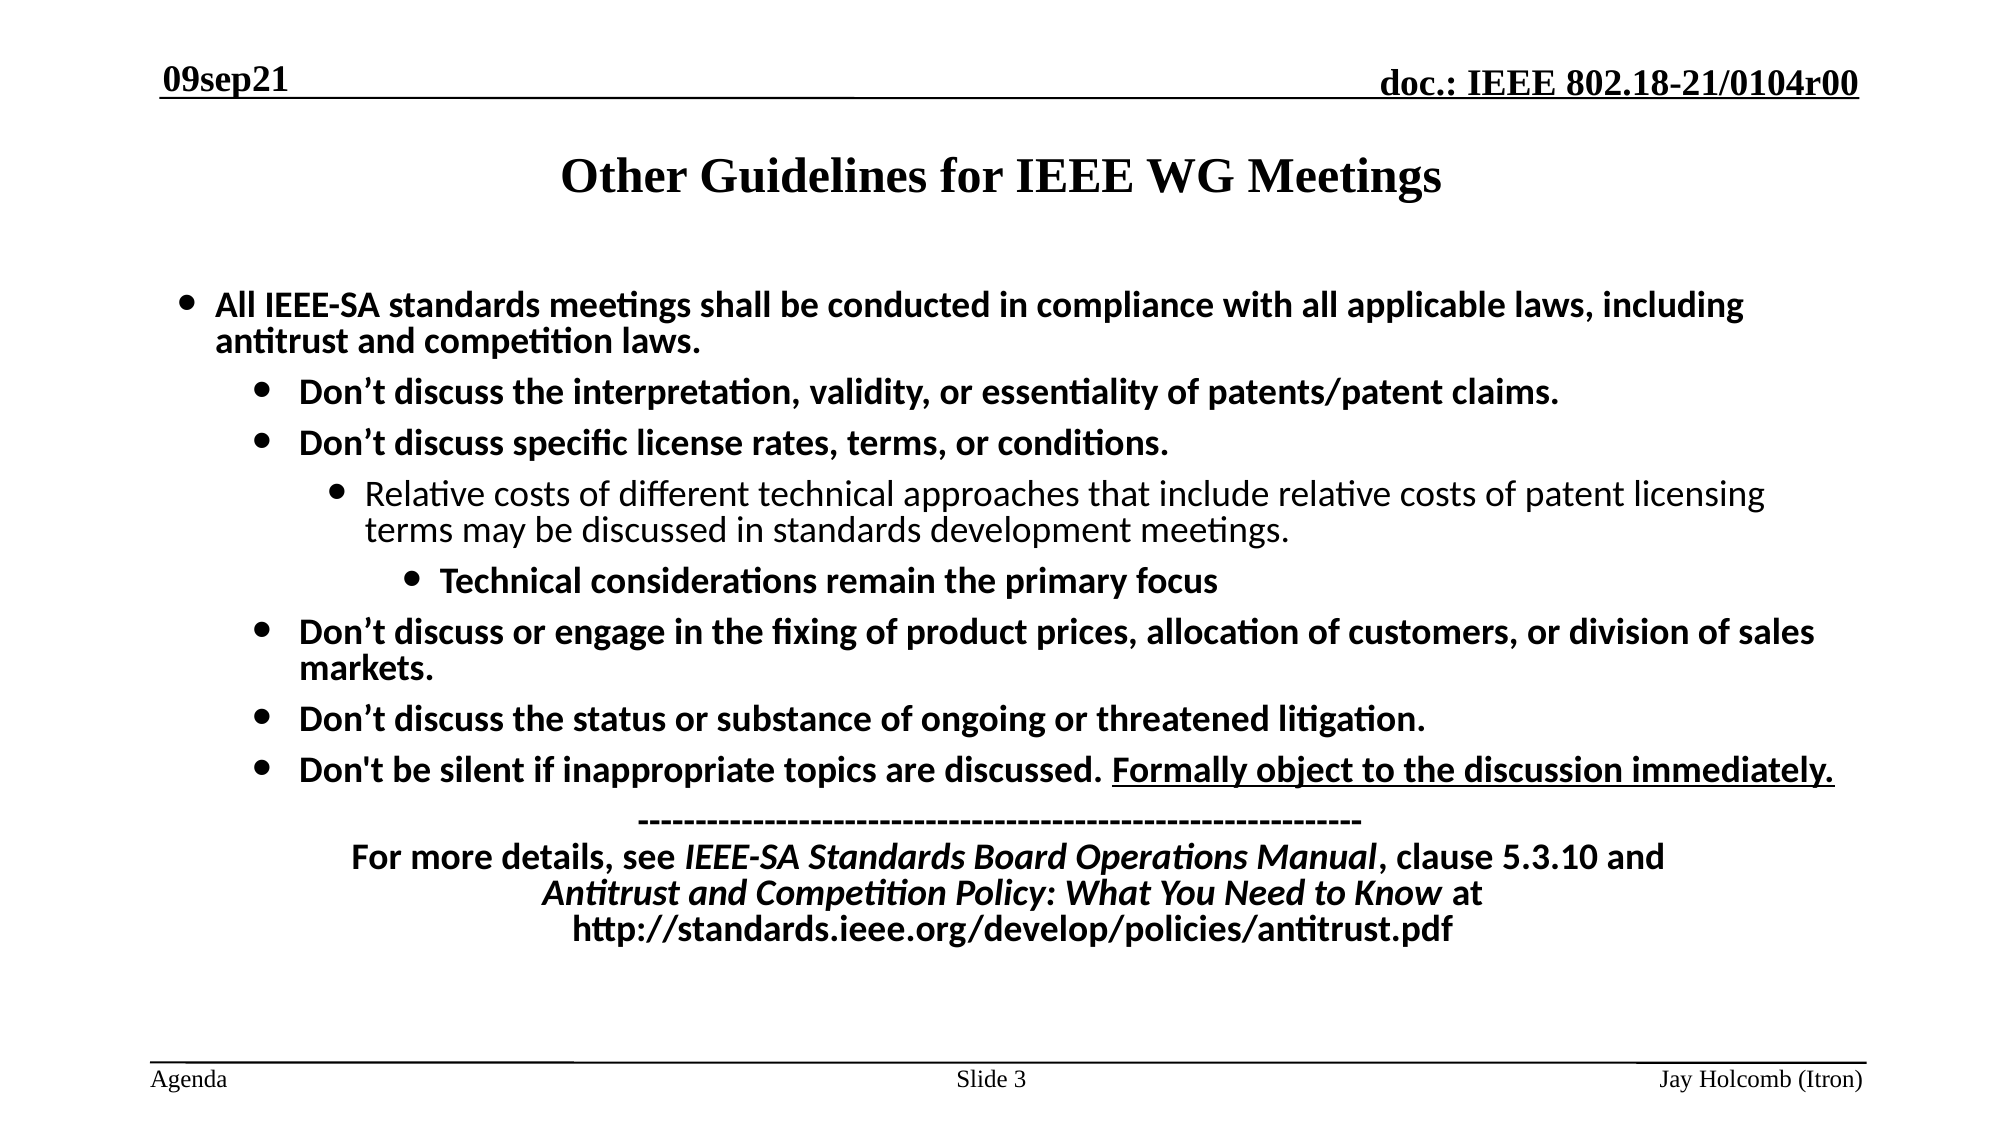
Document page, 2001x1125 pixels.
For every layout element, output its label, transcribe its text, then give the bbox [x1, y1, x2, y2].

slide_number Slide 3 [916, 1061, 1067, 1123]
text_box All IEEE-SA standards meetings shall be conducted in compliance with all applicable laws, including antitrust and competition laws. Don’t discuss the interpretation, validity, or essentiality of patents/patent claims. Don’t discuss specific license rates, terms, or conditions. Relative costs of different technical approaches that include relative costs of patent licensing terms may be discussed in standards development meetings. Technical considerations remain the primary focus Don’t discuss or engage in the fixing of product prices, allocation of customers, or division of sales markets. Don’t discuss the status or substance of ongoing or threatened litigation. Don't be silent if inappropriate topics are discussed. Formally object to the discussion immediately. --------------------------------------------------------------- For more details, see IEEE-SA Standards Board Operations Manual, clause 5.3.10 and Antitrust and Competition Policy: What You Need to Know at http://standards.ieee.org/develop/policies/antitrust.pdf [162, 245, 1864, 1011]
text_box [337, 37, 1688, 163]
footer Jay Holcomb (Itron) [1166, 1061, 1864, 1093]
title Other Guidelines for IEEE WG Meetings [355, 163, 1648, 245]
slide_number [162, 54, 337, 100]
